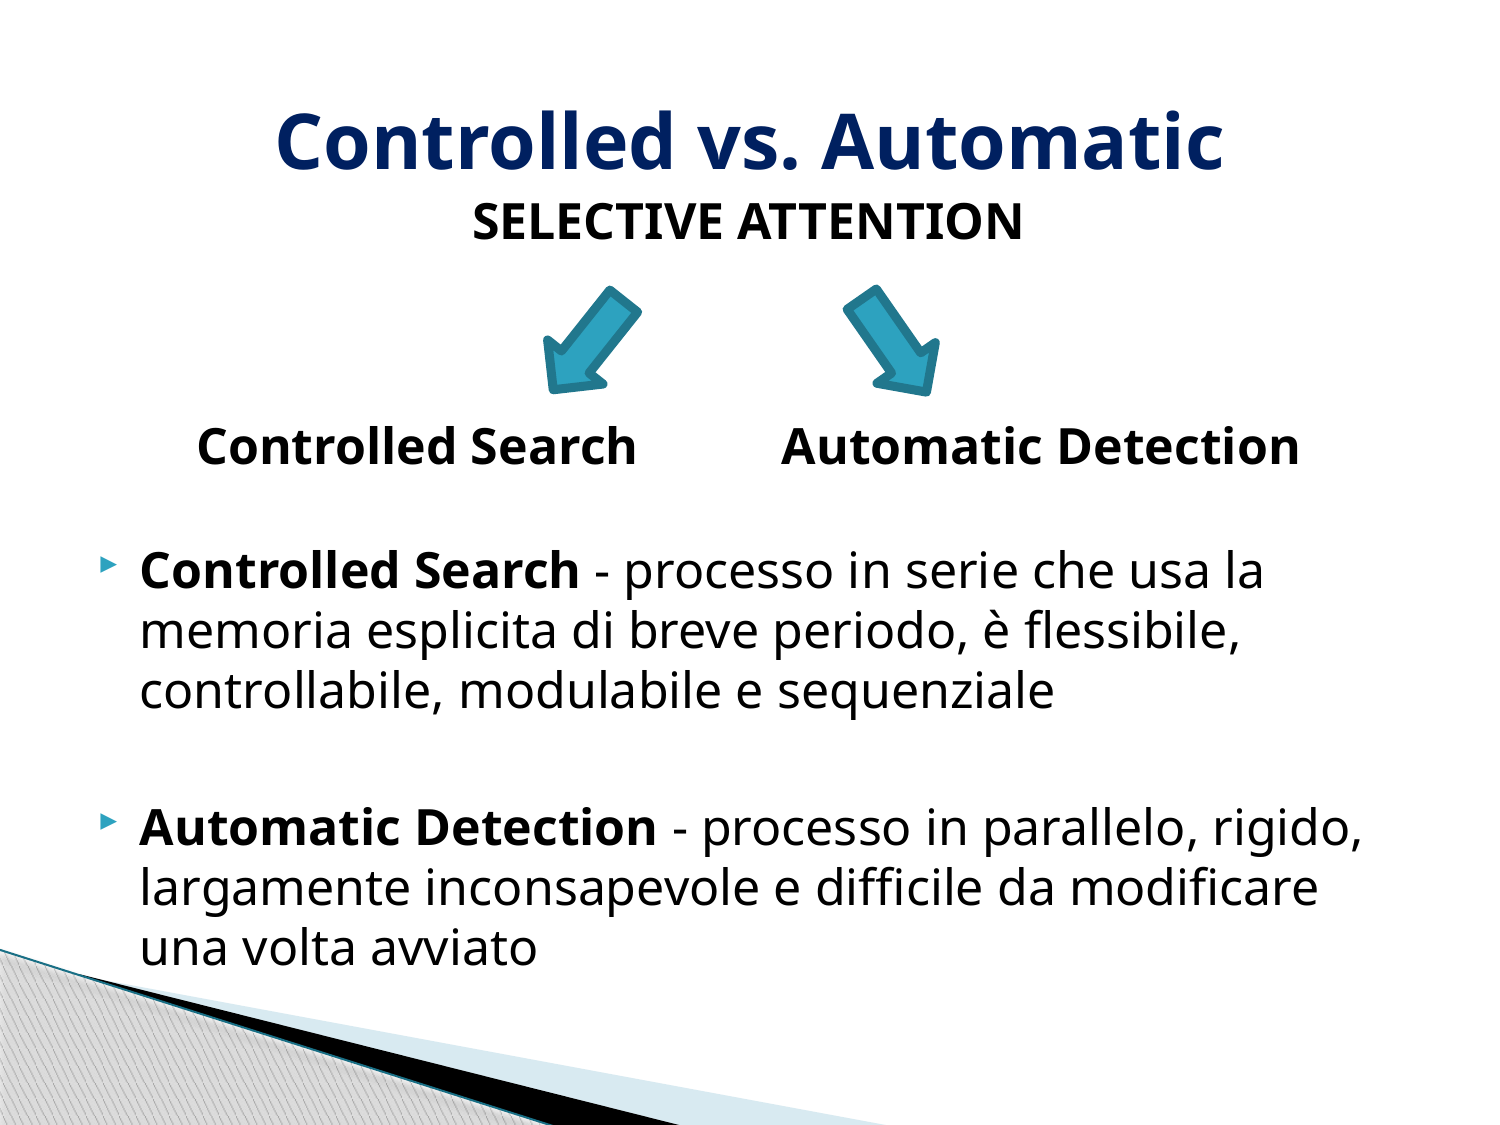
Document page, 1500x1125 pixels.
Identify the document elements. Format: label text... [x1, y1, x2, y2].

text_box [842, 284, 940, 397]
list SELECTIVE ATTENTION Controlled Search Automatic Detection Controlled Search - processo in serie che usa la memoria esplicita di breve periodo, è flessibile, controllabile, modulabile e sequenziale Automatic Detection - processo in parallelo, rigido, largamente inconsapevole e difficile da modificare una volta avviato [64, 136, 1416, 962]
title Controlled vs. Automatic [75, 45, 1425, 233]
text_box [543, 285, 643, 395]
